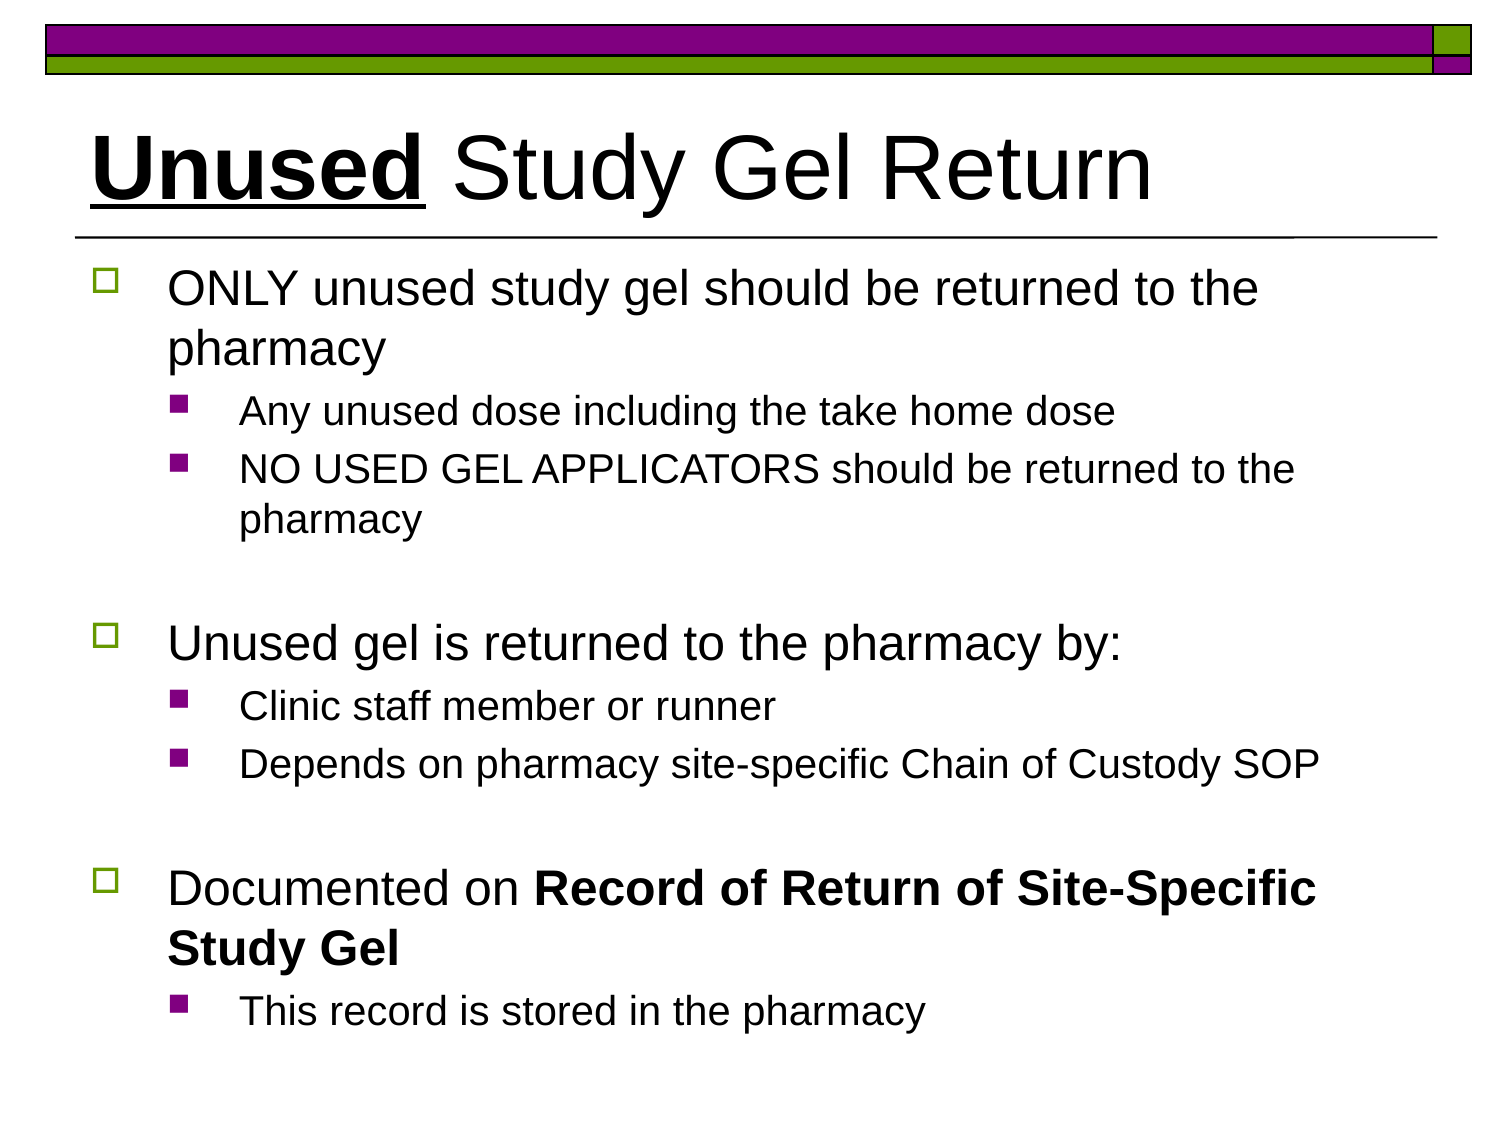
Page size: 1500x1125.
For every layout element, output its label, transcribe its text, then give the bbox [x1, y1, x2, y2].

list ONLY unused study gel should be returned to the pharmacy Any unused dose including the take home dose NO USED GEL APPLICATORS should be returned to the pharmacy Unused gel is returned to the pharmacy by: Clinic staff member or runner Depends on pharmacy site-specific Chain of Custody SOP Documented on Record of Return of Site-Specific Study Gel This record is stored in the pharmacy [74, 247, 1426, 1125]
title Unused Study Gel Return [74, 87, 1426, 226]
